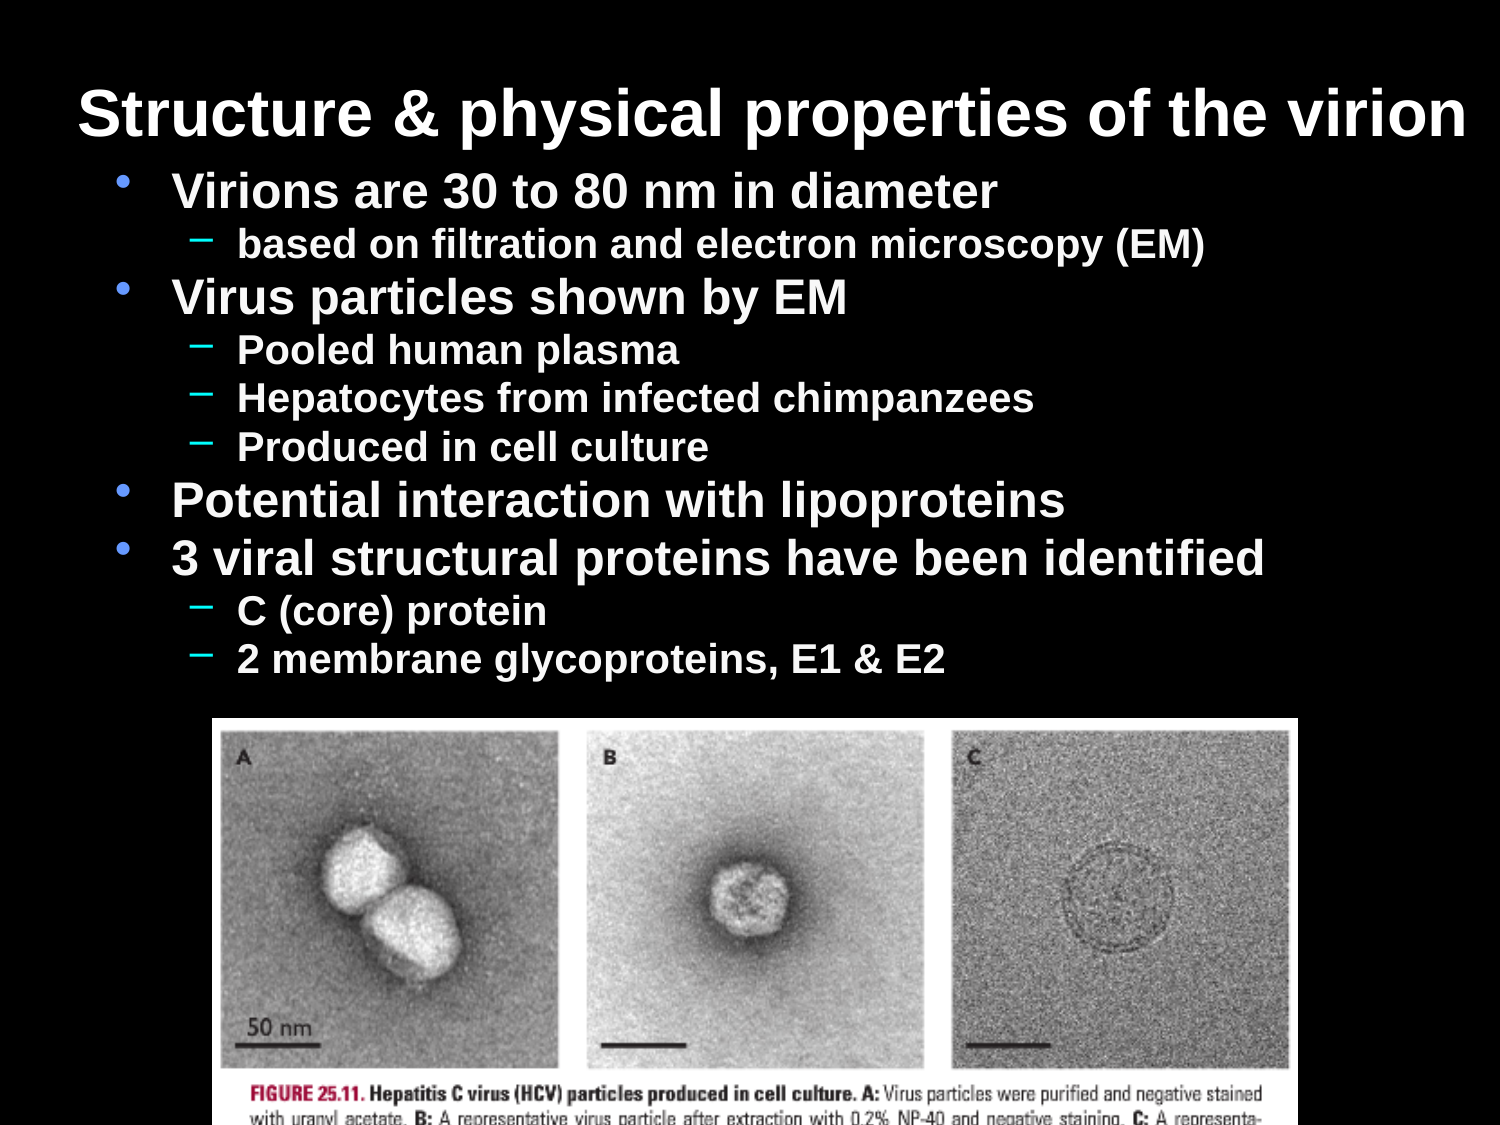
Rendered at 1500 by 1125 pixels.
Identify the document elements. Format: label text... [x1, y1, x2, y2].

list Virions are 30 to 80 nm in diameter based on filtration and electron microscopy (EM) Virus particles shown by EM Pooled human plasma Hepatocytes from infected chimpanzees Produced in cell culture Potential interaction with lipoproteins 3 viral structural proteins have been identified C (core) protein 2 membrane glycoproteins, E1 & E2 [99, 162, 1401, 776]
picture [212, 718, 1298, 1125]
title Structure & physical properties of the virion [62, 62, 1500, 201]
